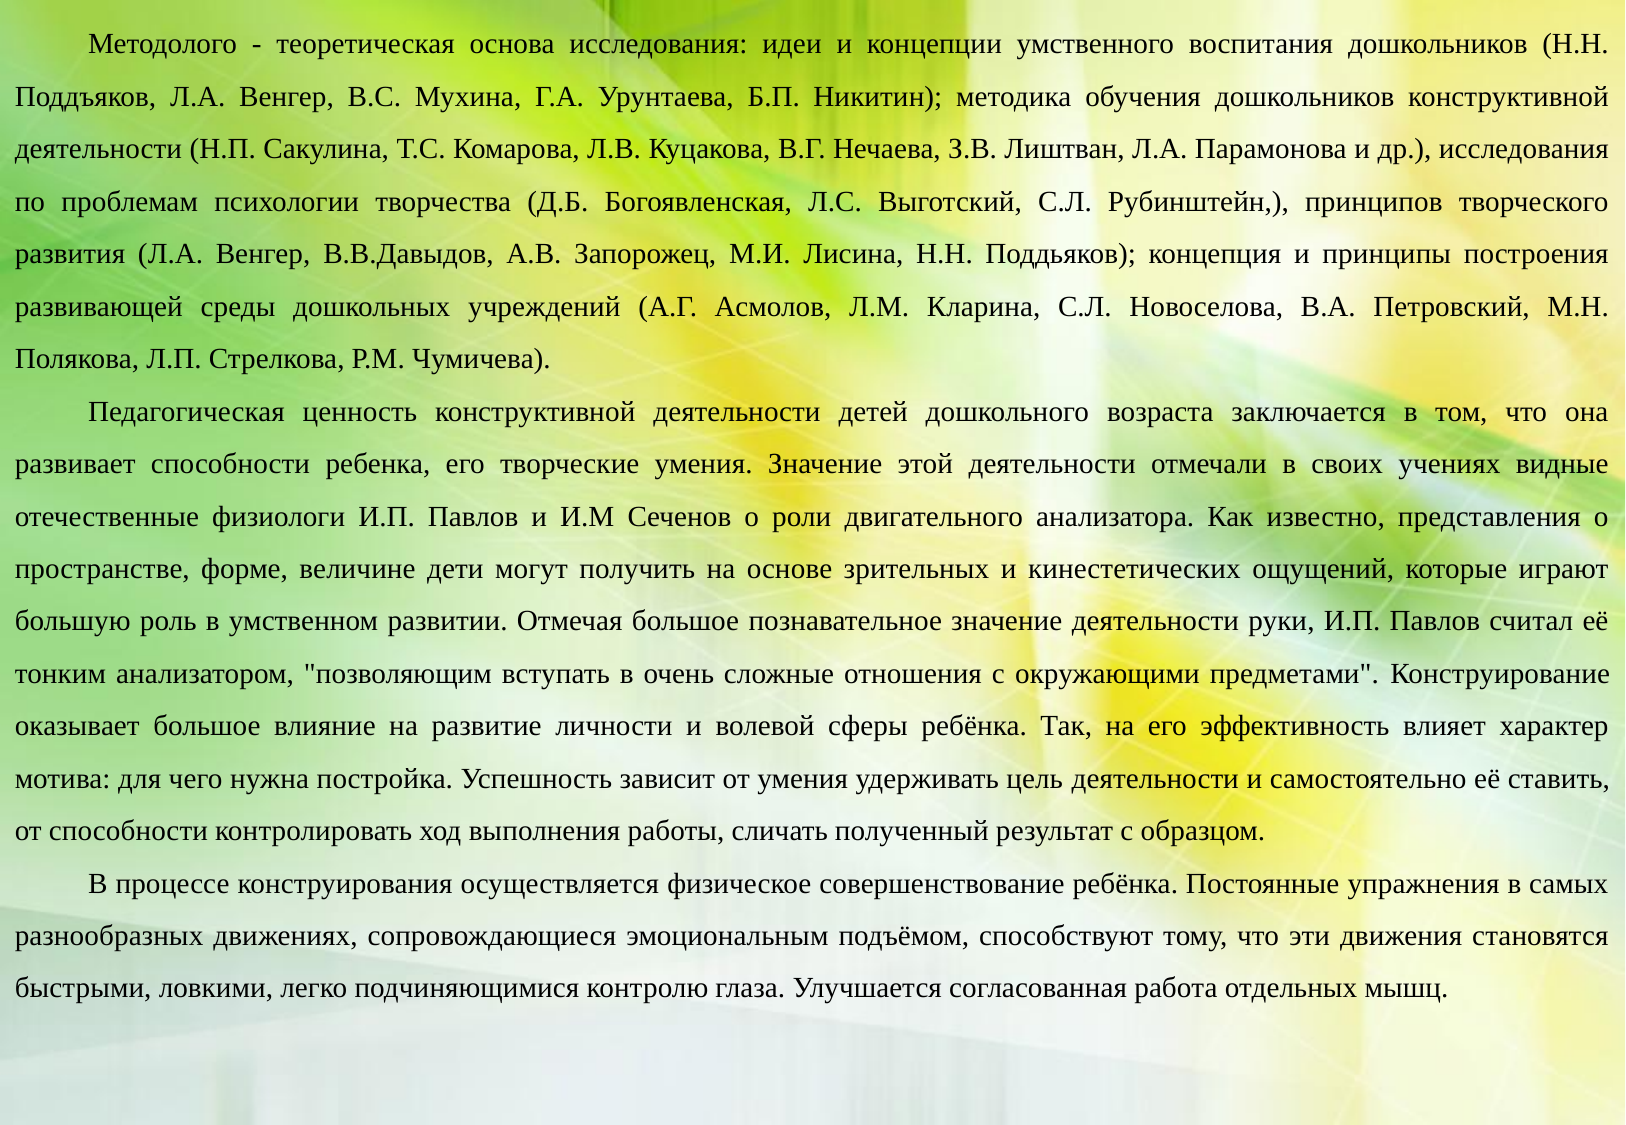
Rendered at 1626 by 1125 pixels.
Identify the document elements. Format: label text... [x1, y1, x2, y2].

text_box Методолого - теоретическая основа исследования: идеи и концепции умственного воспитания дошкольников (Н.Н. Поддъяков, Л.А. Венгер, В.С. Мухина, Г.А. Урунтаева, Б.П. Никитин); методика обучения дошкольников конструктивной деятельности (Н.П. Сакулина, Т.С. Комарова, Л.В. Куцакова, В.Г. Нечаева, З.В. Лиштван, Л.А. Парамонова и др.), исследования по проблемам психологии творчества (Д.Б. Богоявленская, Л.С. Выготский, С.Л. Рубинштейн,), принципов творческого развития (Л.А. Венгер, В.В.Давыдов, А.В. Запорожец, М.И. Лисина, Н.Н. Поддьяков); концепция и принципы построения развивающей среды дошкольных учреждений (А.Г. Асмолов, Л.М. Кларина, С.Л. Новоселова, В.А. Петровский, М.Н. Полякова, Л.П. Стрелкова, Р.М. Чумичева). Педагогическая ценность конструктивной деятельности детей дошкольного возраста заключается в том, что она развивает способности ребенка, его творческие умения. Значение этой деятельности отмечали в своих учениях видные отечественные физиологи И.П. Павлов и И.М Сеченов о роли двигательного анализатора. Как известно, представления о пространстве, форме, величине дети могут получить на основе зрительных и кинестетических ощущений, которые играют большую роль в умственном развитии. Отмечая большое познавательное значение деятельности руки, И.П. Павлов считал её тонким анализатором, "позволяющим вступать в очень сложные отношения с окружающими предметами". Конструирование оказывает большое влияние на развитие личности и волевой сферы ребёнка. Так, на его эффективность влияет характер мотива: для чего нужна постройка. Успешность зависит от умения удерживать цель деятельности и самостоятельно её ставить, от способности контролировать ход выполнения работы, сличать полученный результат с образцом. В процессе конструирования осуществляется физическое совершенствование ребёнка. Постоянные упражнения в самых разнообразных движениях, сопровождающиеся эмоциональным подъёмом, способствуют тому, что эти движения становятся быстрыми, ловкими, легко подчиняющимися контролю глаза. Улучшается согласованная работа отдельных мышц. [0, 0, 1625, 1094]
picture [0, 0, 1626, 1125]
